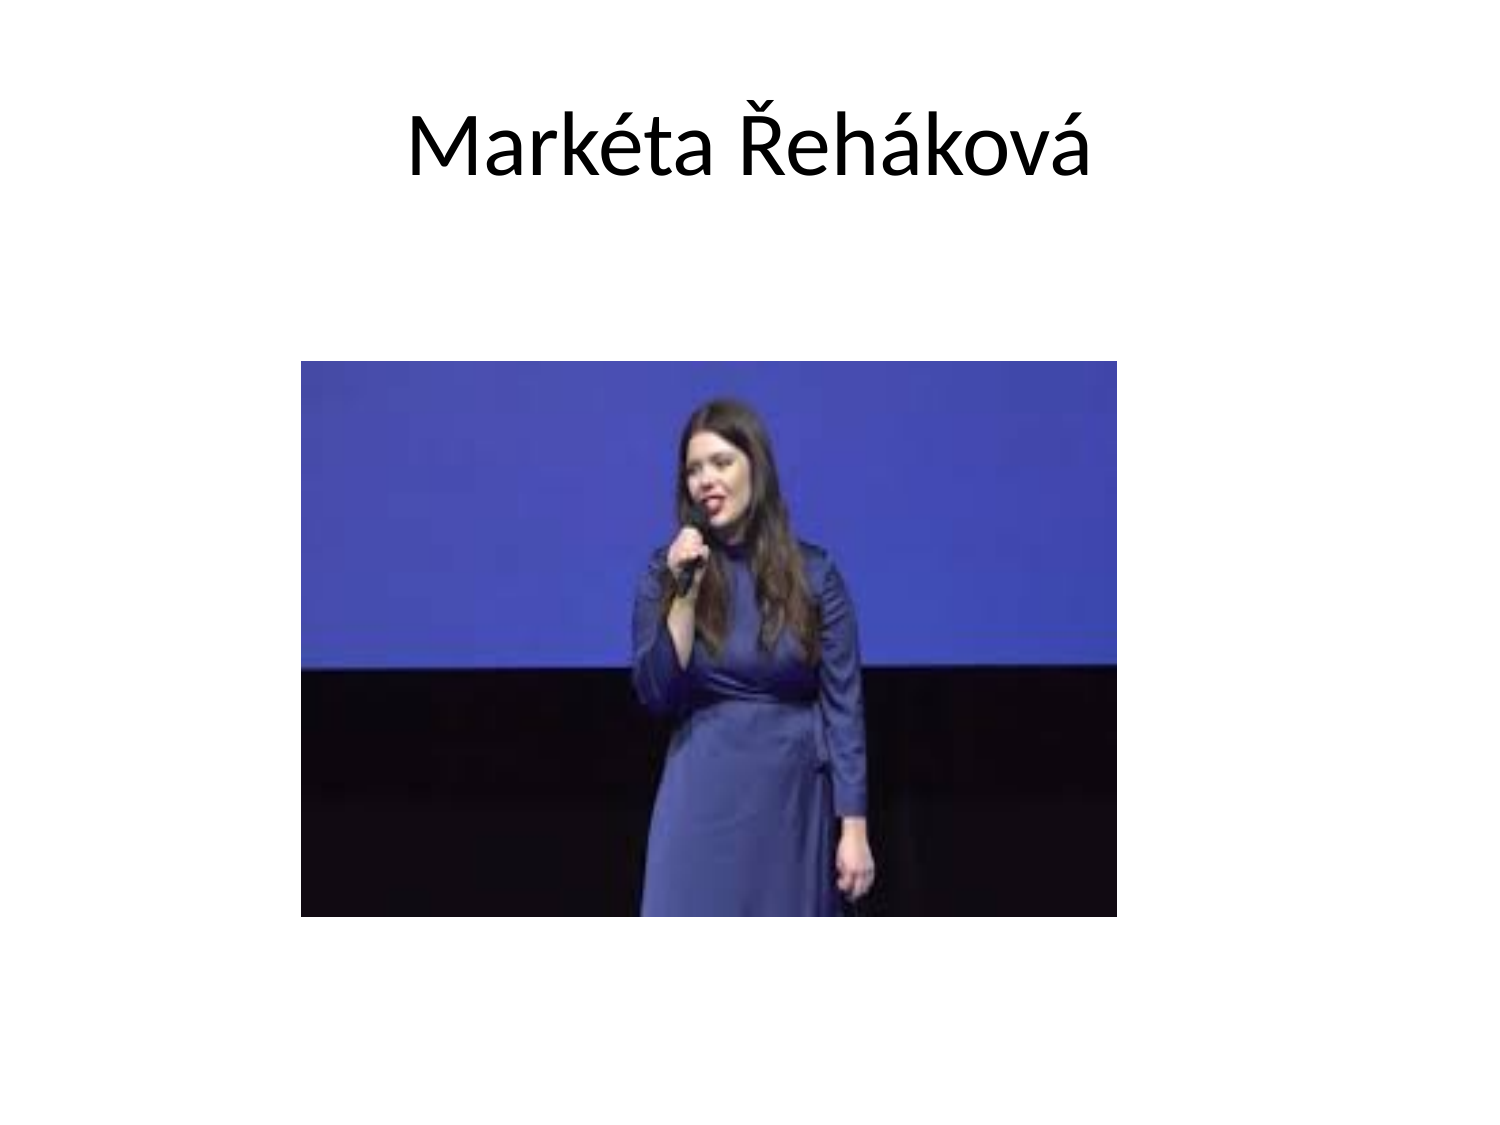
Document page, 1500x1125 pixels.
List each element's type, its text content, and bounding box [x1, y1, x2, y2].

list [300, 361, 1117, 918]
title Markéta Řeháková [75, 45, 1425, 233]
